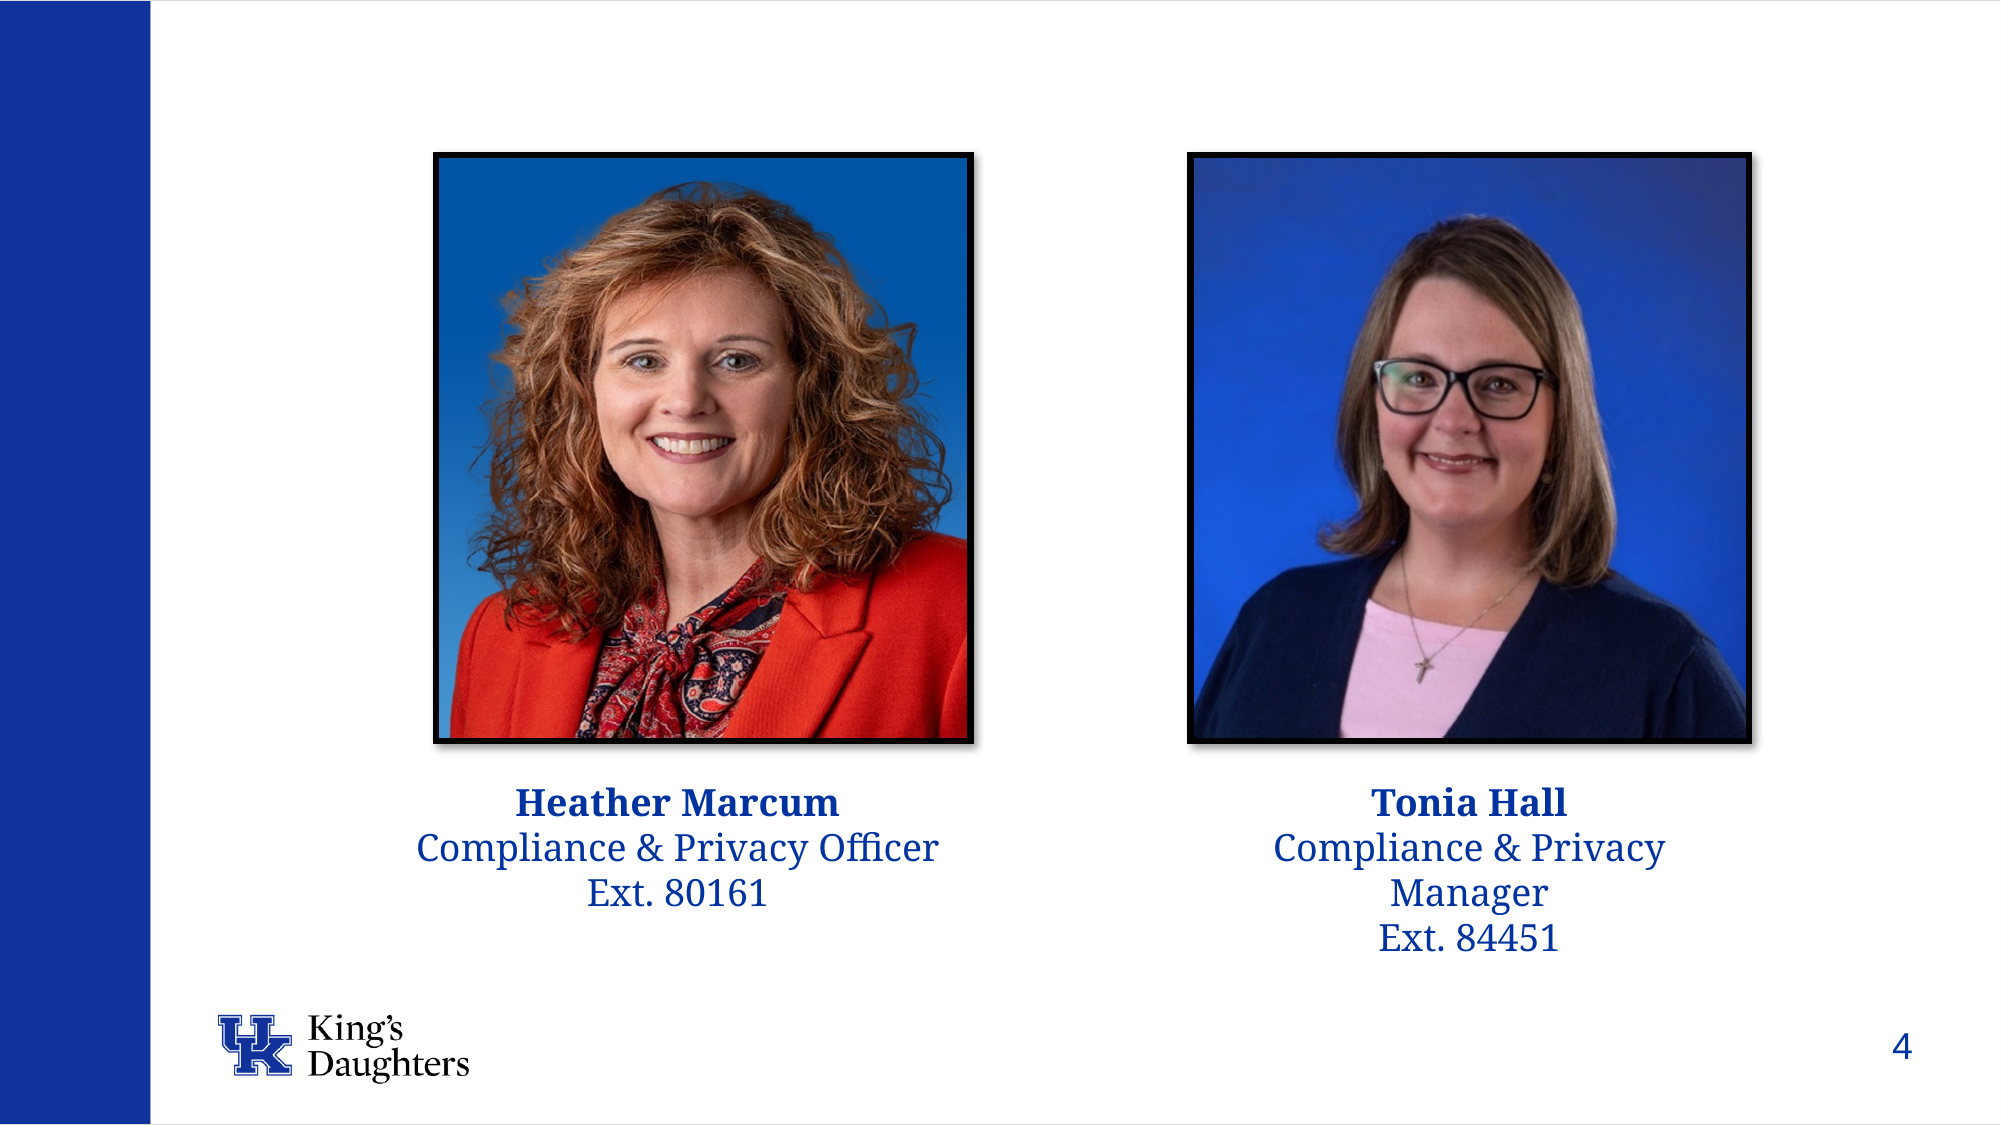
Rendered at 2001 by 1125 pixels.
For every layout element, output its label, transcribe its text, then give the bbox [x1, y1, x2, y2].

picture [0, 0, 2001, 1125]
text_box Heather Marcum Compliance & Privacy Officer Ext. 80161 [388, 771, 968, 922]
slide_number 4 [1812, 1014, 1928, 1075]
text_box Tonia Hall Compliance & Privacy Manager Ext. 84451 [1189, 771, 1750, 967]
